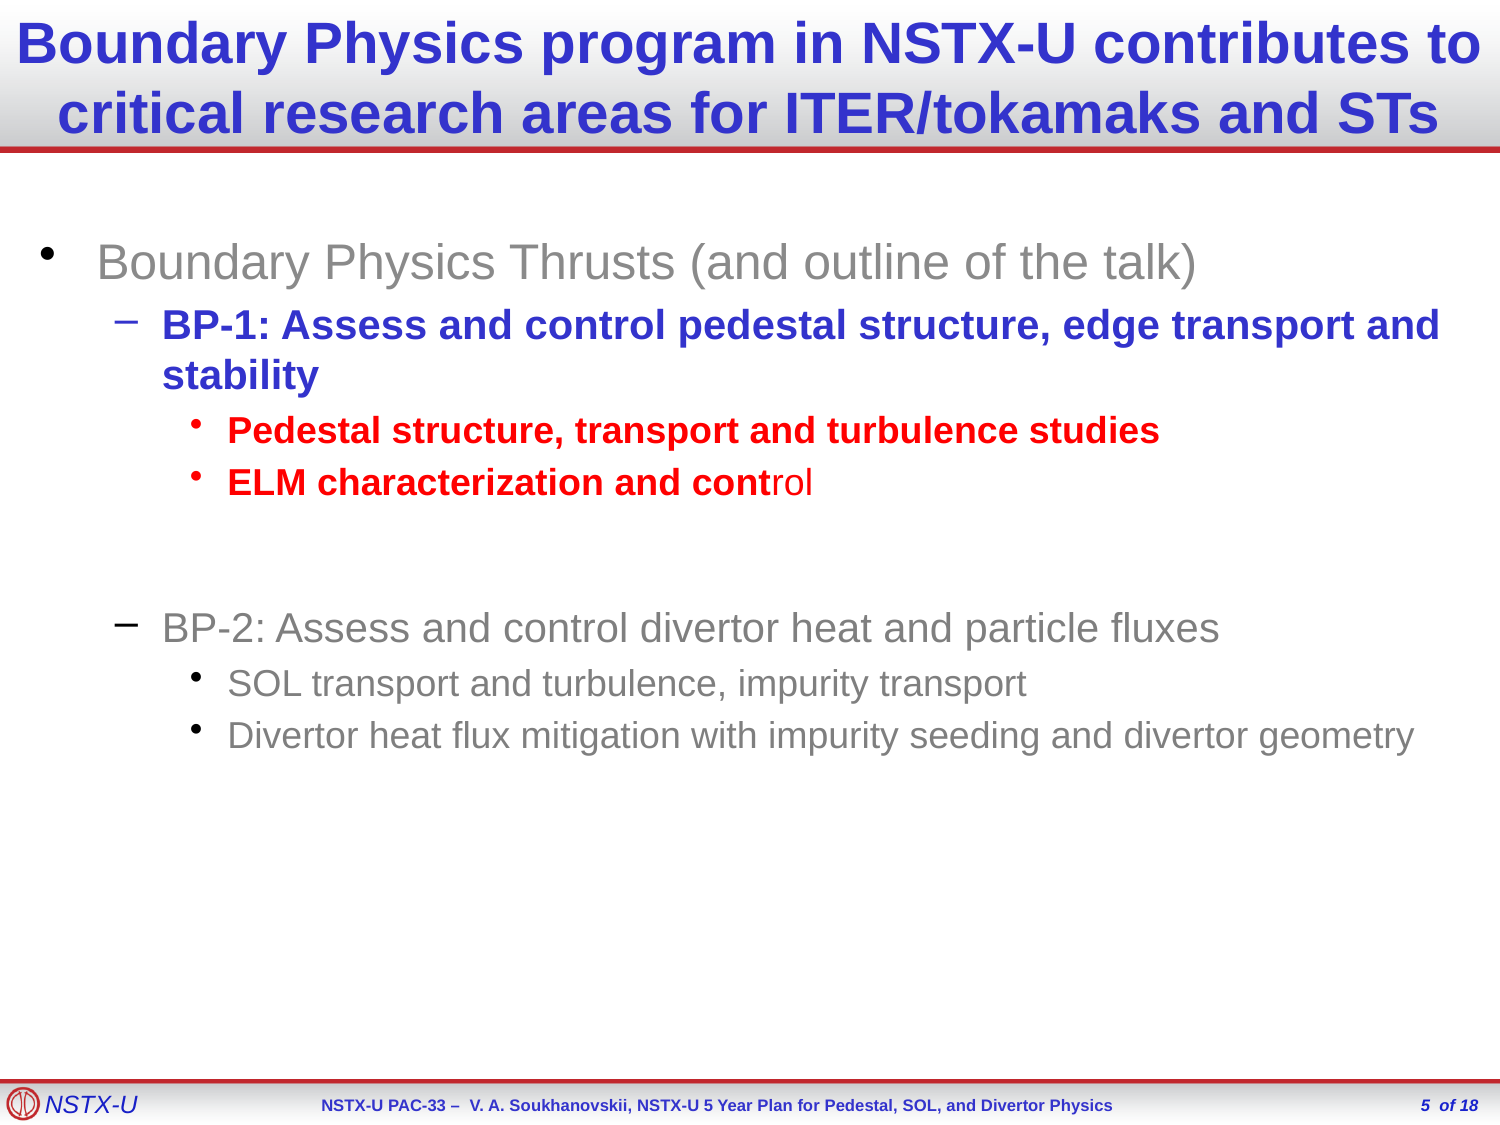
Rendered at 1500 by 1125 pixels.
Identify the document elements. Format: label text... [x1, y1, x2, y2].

picture [0, 1079, 1500, 1125]
title Boundary Physics program in NSTX-U contributes to critical research areas for ITER/tokamaks and STs [0, 0, 1500, 151]
list Boundary Physics Thrusts (and outline of the talk) BP-1: Assess and control pedestal structure, edge transport and stability Pedestal structure, transport and turbulence studies ELM characterization and control BP-2: Assess and control divertor heat and particle fluxes SOL transport and turbulence, impurity transport Divertor heat flux mitigation with impurity seeding and divertor geometry [24, 162, 1463, 1051]
